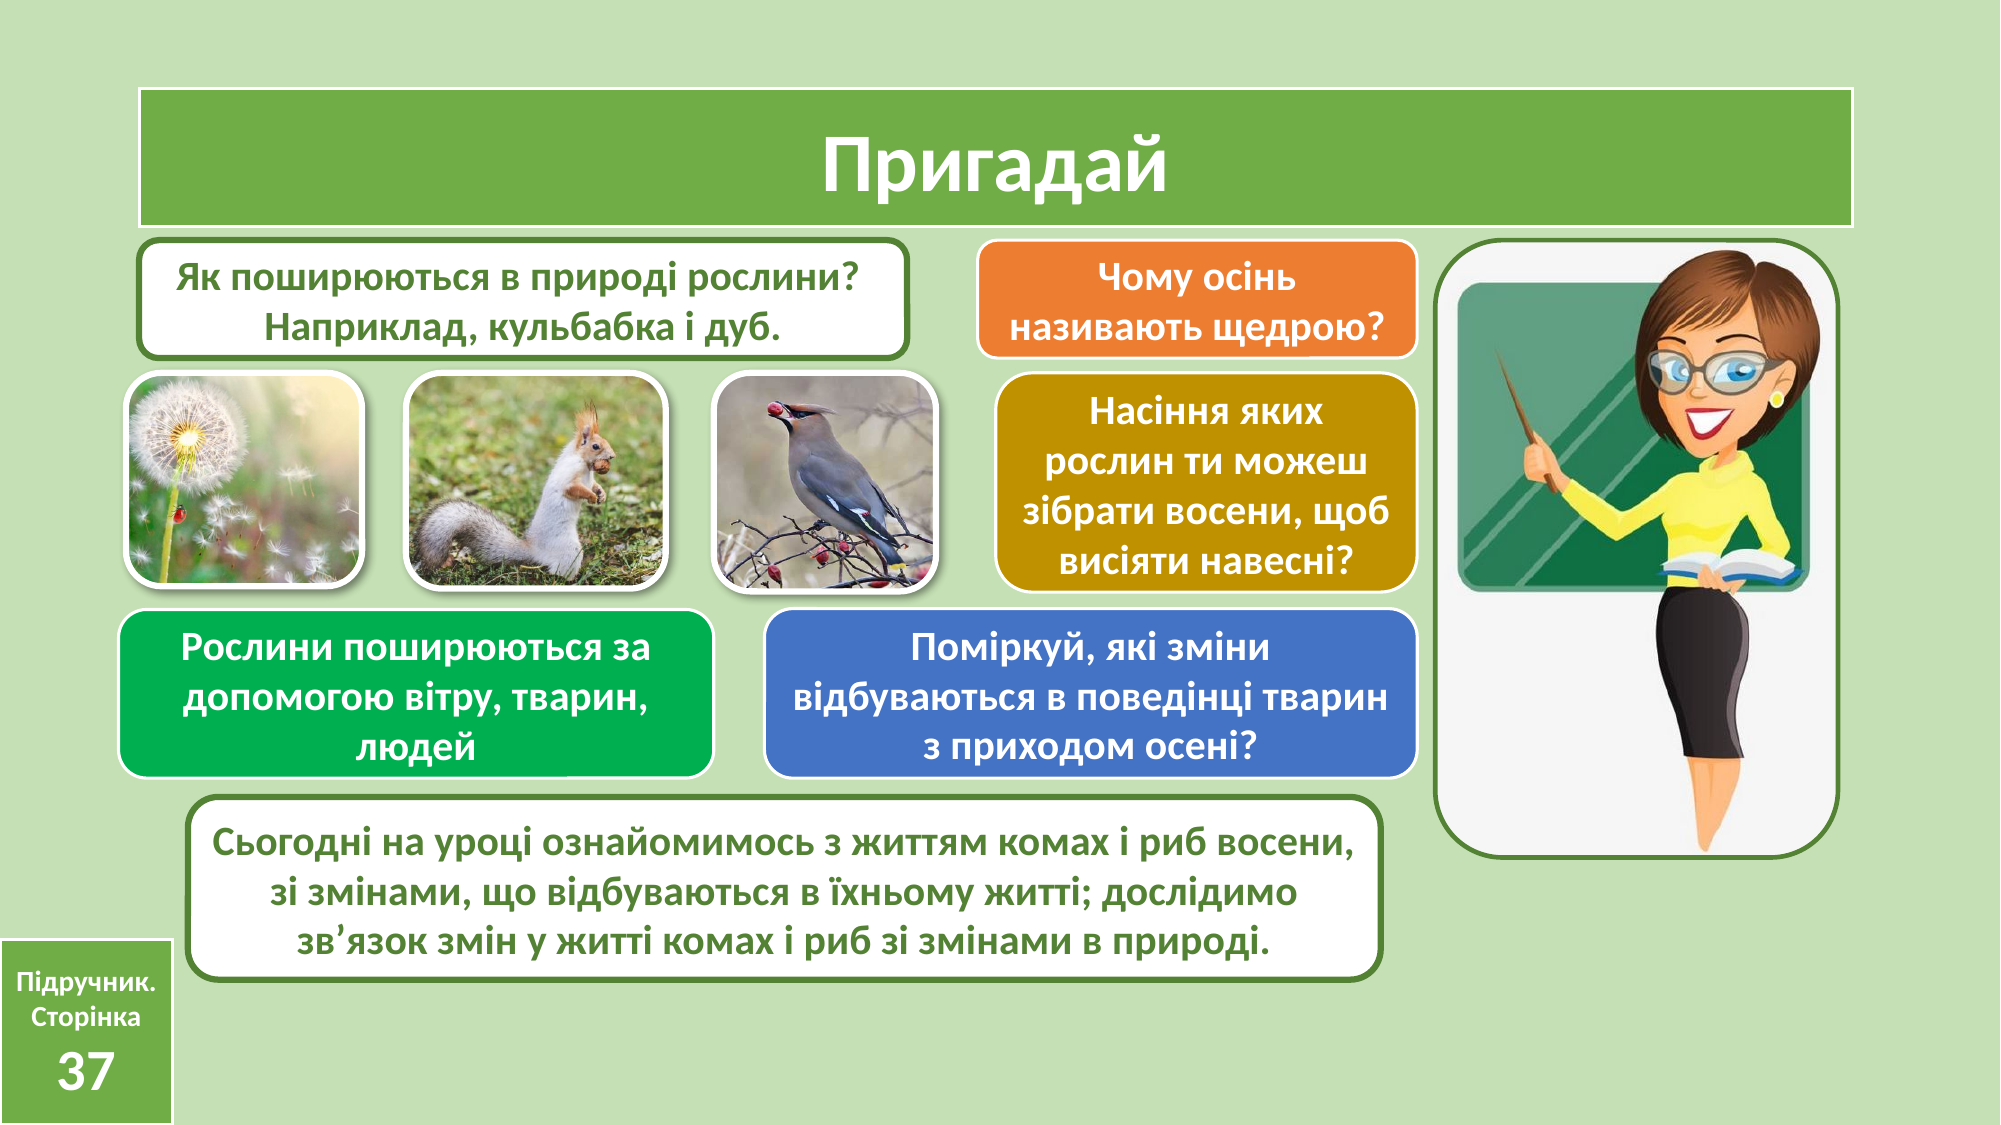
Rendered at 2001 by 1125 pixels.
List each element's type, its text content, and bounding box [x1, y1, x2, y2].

text_box Підручник. Сторінка 37 [0, 938, 174, 1125]
text_box Чому осінь називають щедрою? [976, 238, 1419, 360]
picture [125, 372, 363, 587]
text_box Рослини поширюються за допомогою вітру, тварин, людей [116, 607, 716, 780]
text_box Пригадай [138, 87, 1854, 228]
picture [405, 372, 666, 589]
picture [713, 372, 937, 592]
text_box Як поширюються в природі рослини? Наприклад, кульбабка і дуб. [138, 239, 909, 360]
text_box Насіння яких рослин ти можеш зібрати восени, щоб висіяти навесні? [994, 371, 1419, 594]
text_box Сьогодні на уроці ознайомимось з життям комах і риб восени, зі змінами, що відбуваються в їхньому житті; дослідимо зв’язок змін у житті комах і риб зі змінами в природі. [186, 795, 1382, 981]
picture [1435, 240, 1838, 858]
text_box Поміркуй, які зміни відбуваються в поведінці тварин з приходом осені? [762, 606, 1419, 780]
